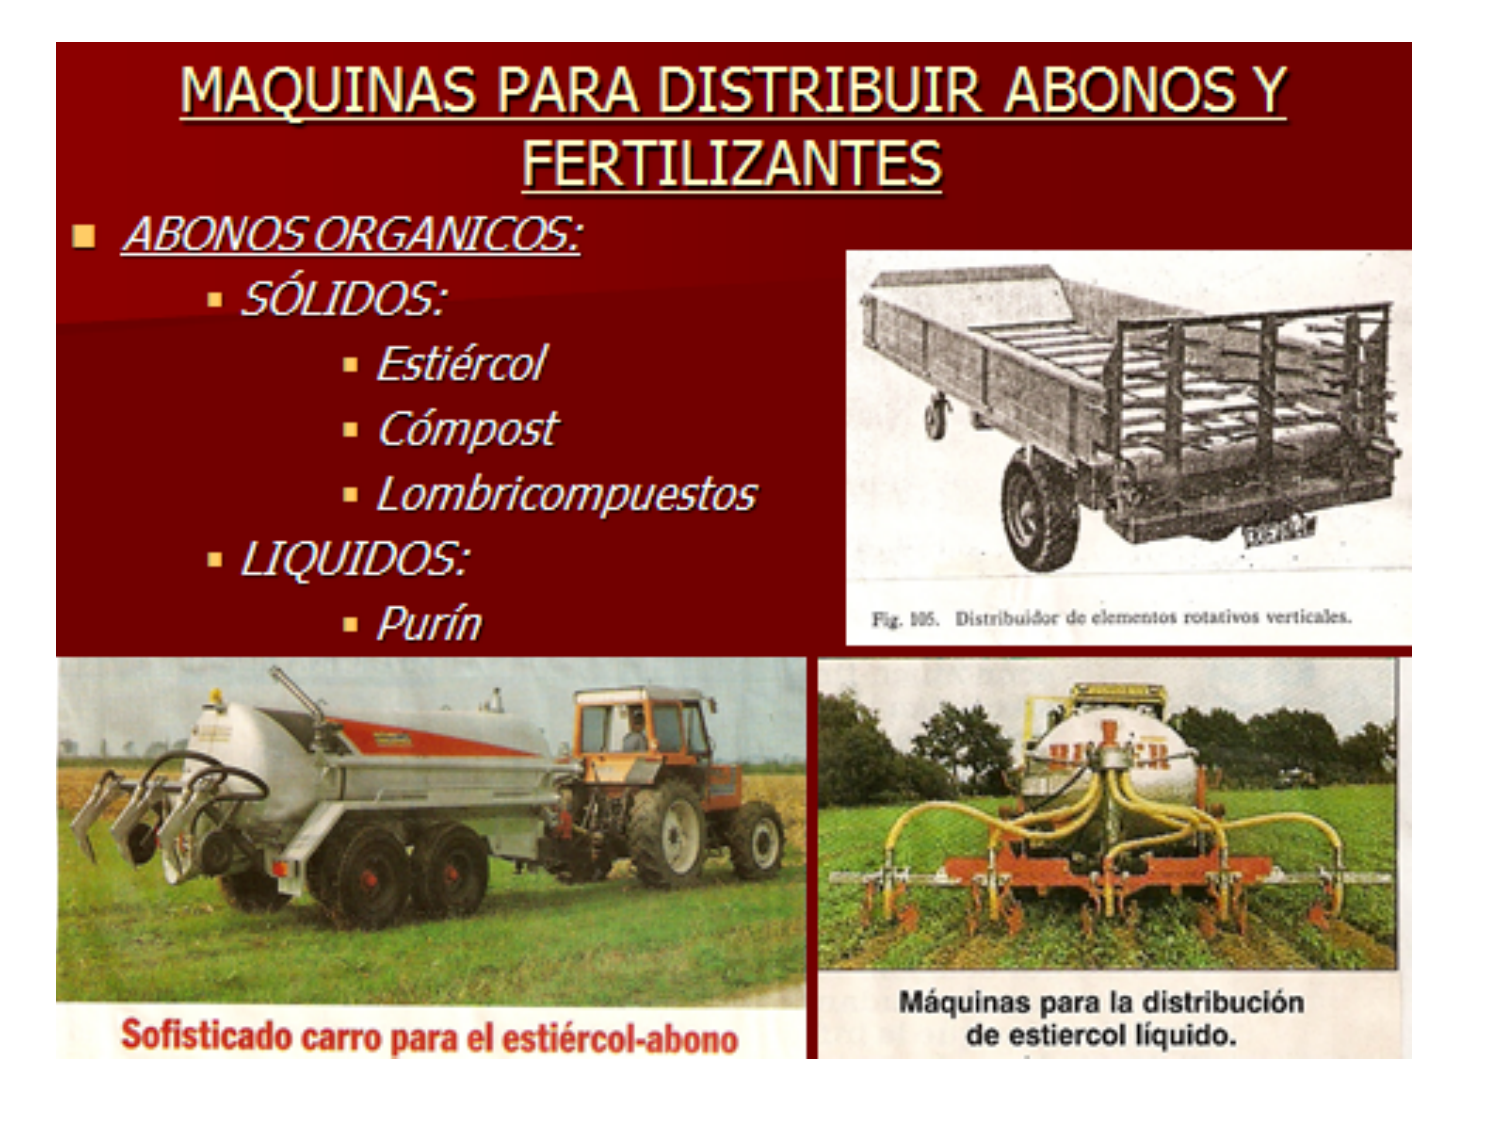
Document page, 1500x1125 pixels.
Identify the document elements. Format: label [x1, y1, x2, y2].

picture [56, 42, 1412, 1059]
